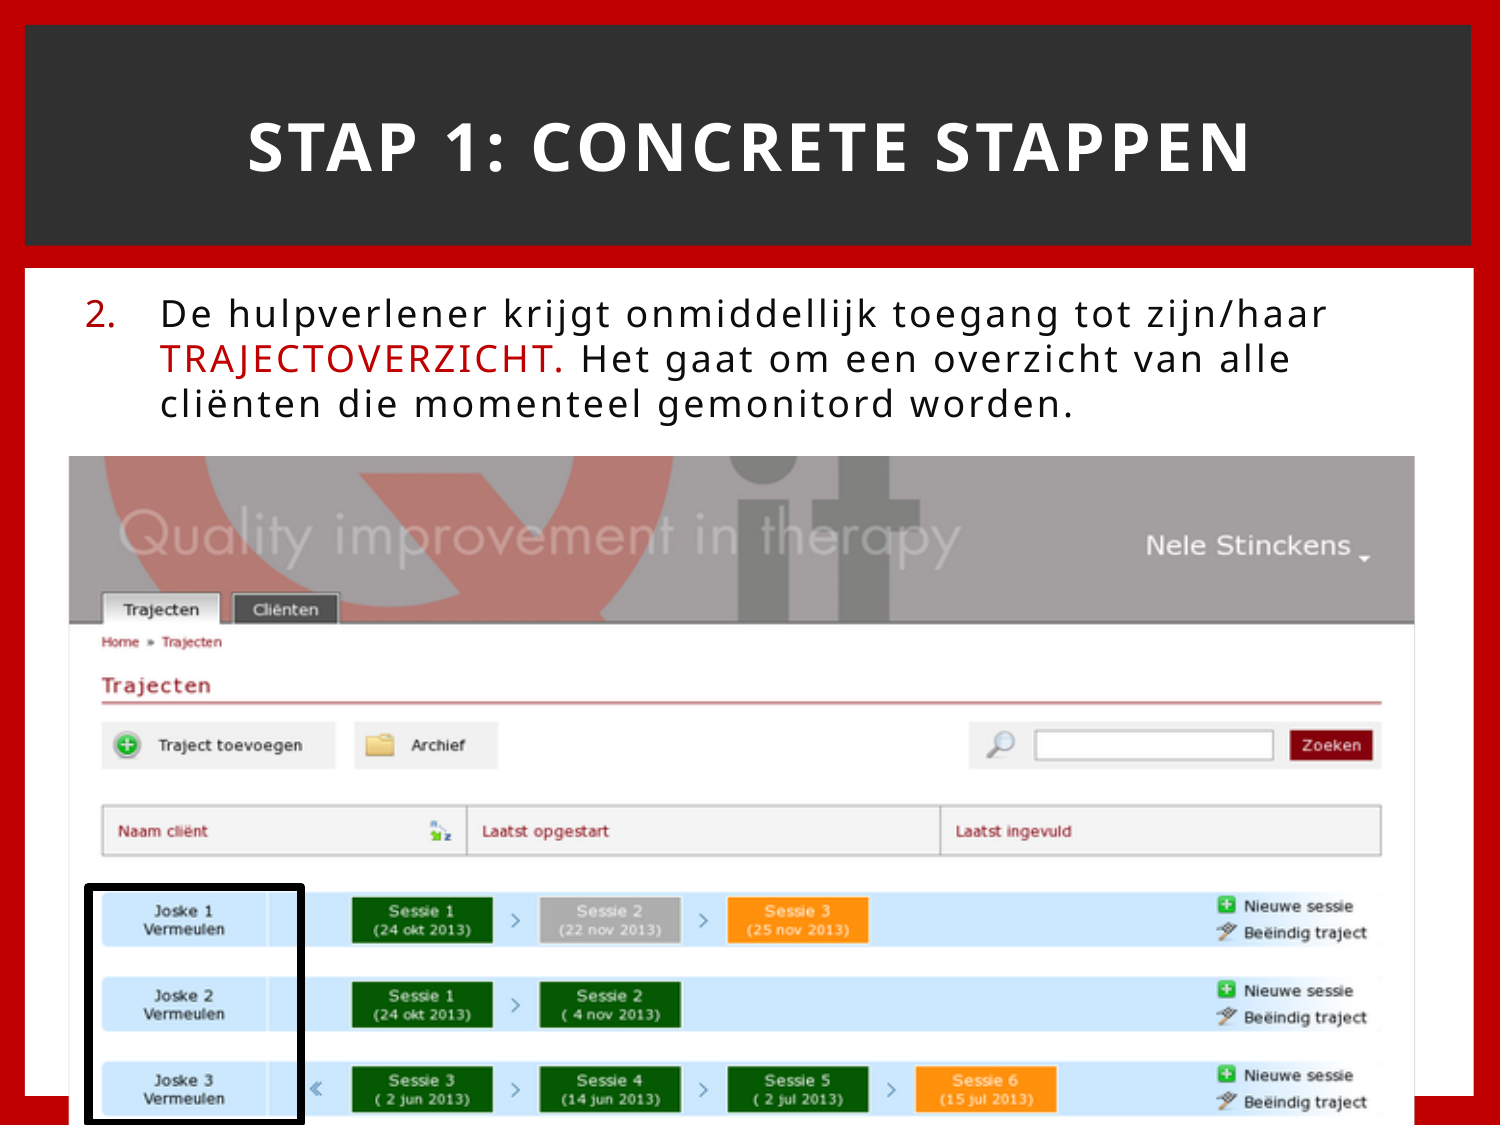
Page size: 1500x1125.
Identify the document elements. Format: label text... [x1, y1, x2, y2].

picture [68, 456, 1417, 1125]
title STAP 1: concrete stappen [62, 58, 1438, 232]
list De hulpverlener krijgt onmiddellijk toegang tot zijn/haar TRAJECTOVERZICHT. Het gaat om een overzicht van alle cliënten die momenteel gemonitord worden. [62, 281, 1471, 1005]
